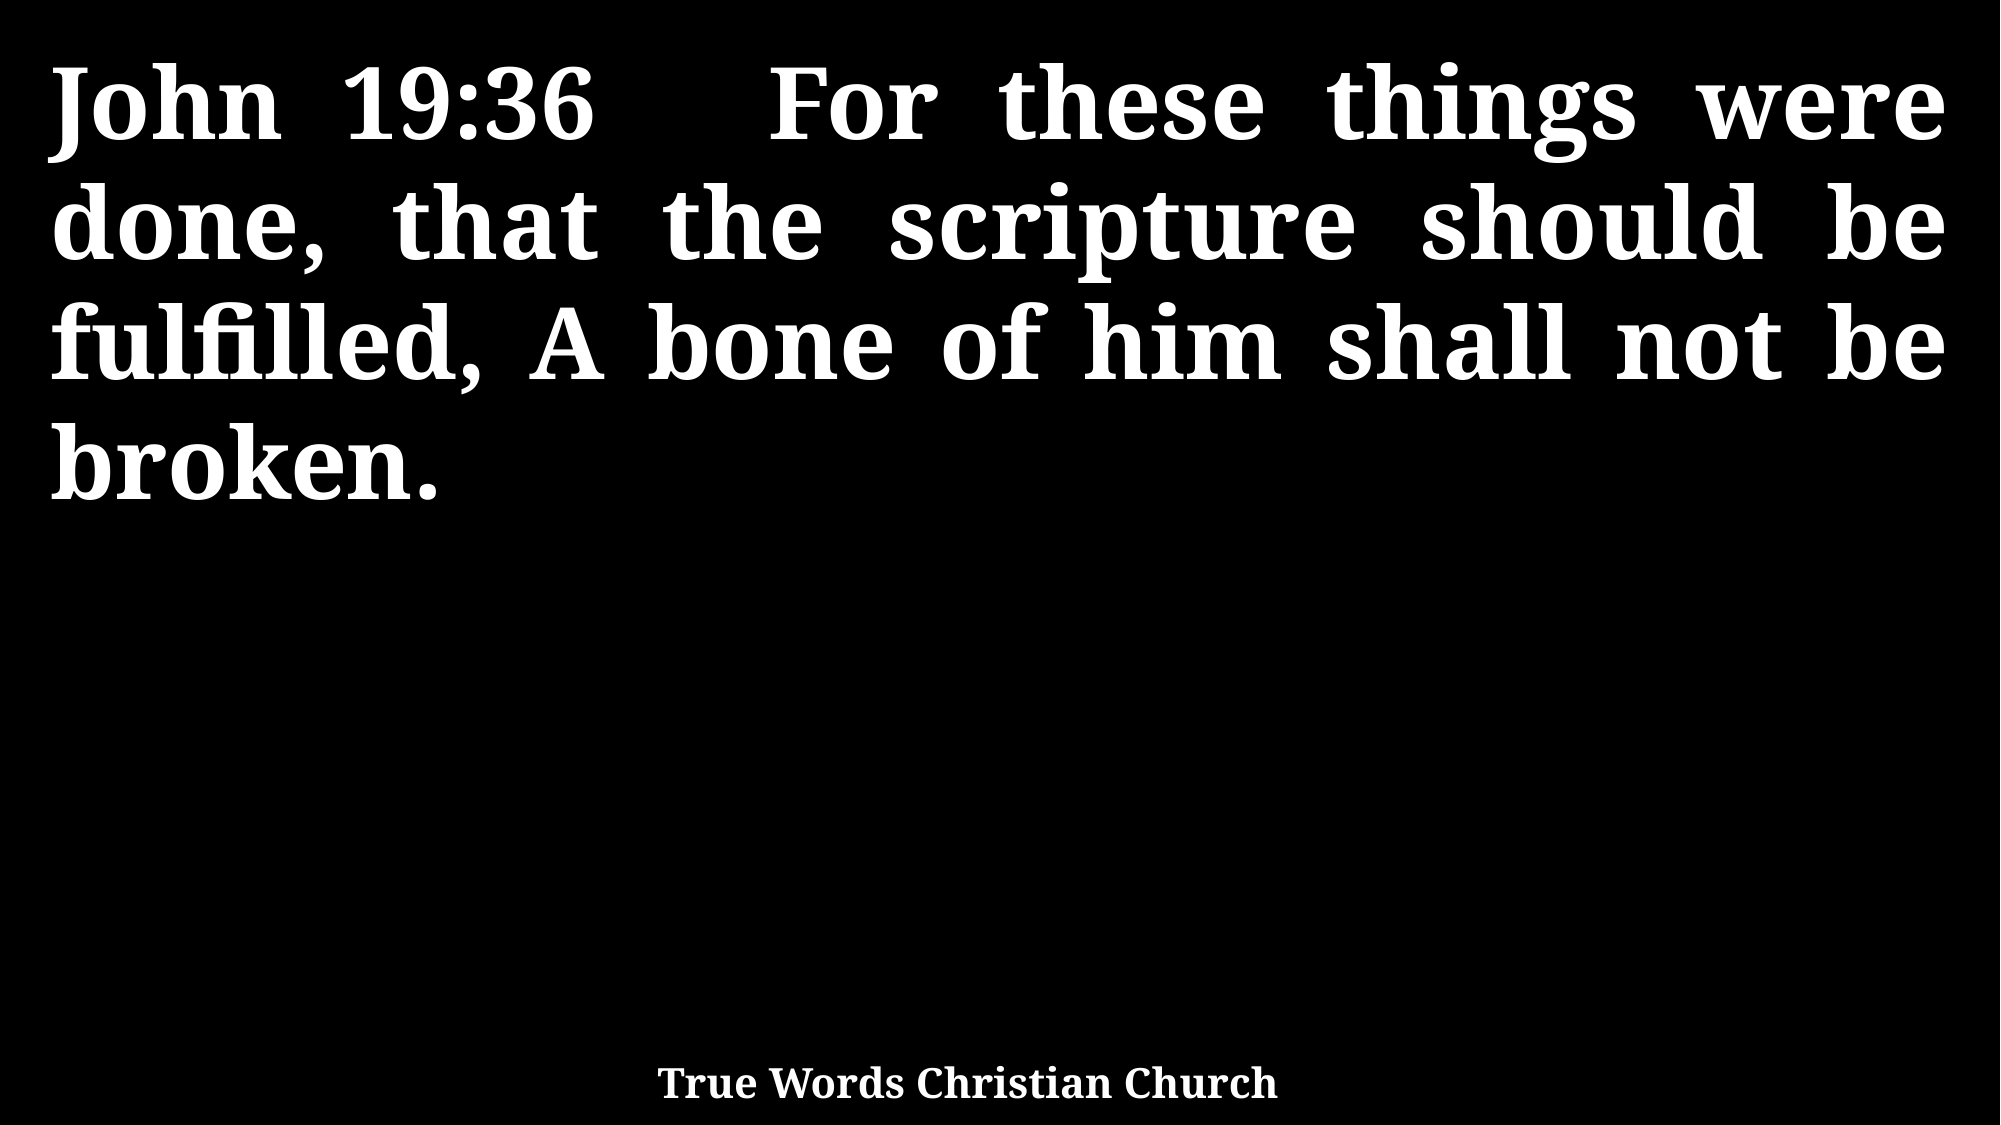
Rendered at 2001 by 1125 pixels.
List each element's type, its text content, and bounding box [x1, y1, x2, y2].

text_box John 19:36 For these things were done, that the scripture should be fulfilled, A bone of him shall not be broken. [35, 32, 1965, 527]
text_box True Words Christian Church [642, 1049, 1294, 1114]
